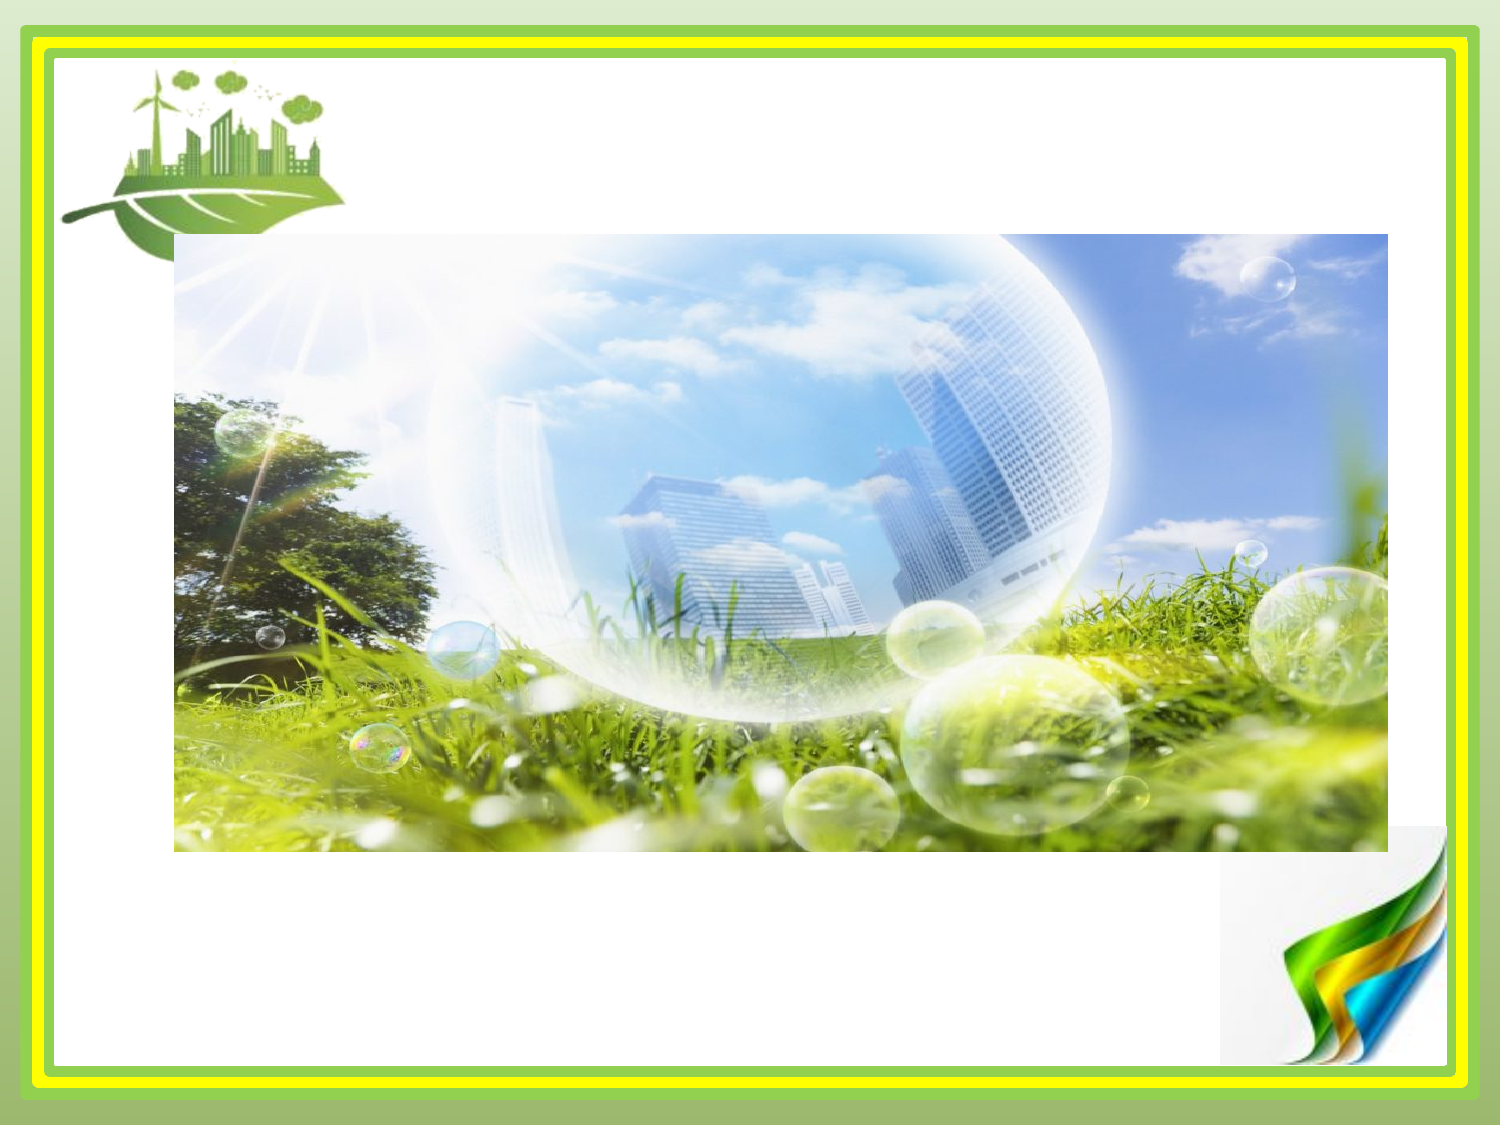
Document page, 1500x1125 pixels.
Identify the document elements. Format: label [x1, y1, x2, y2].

picture [25, 60, 1447, 1065]
